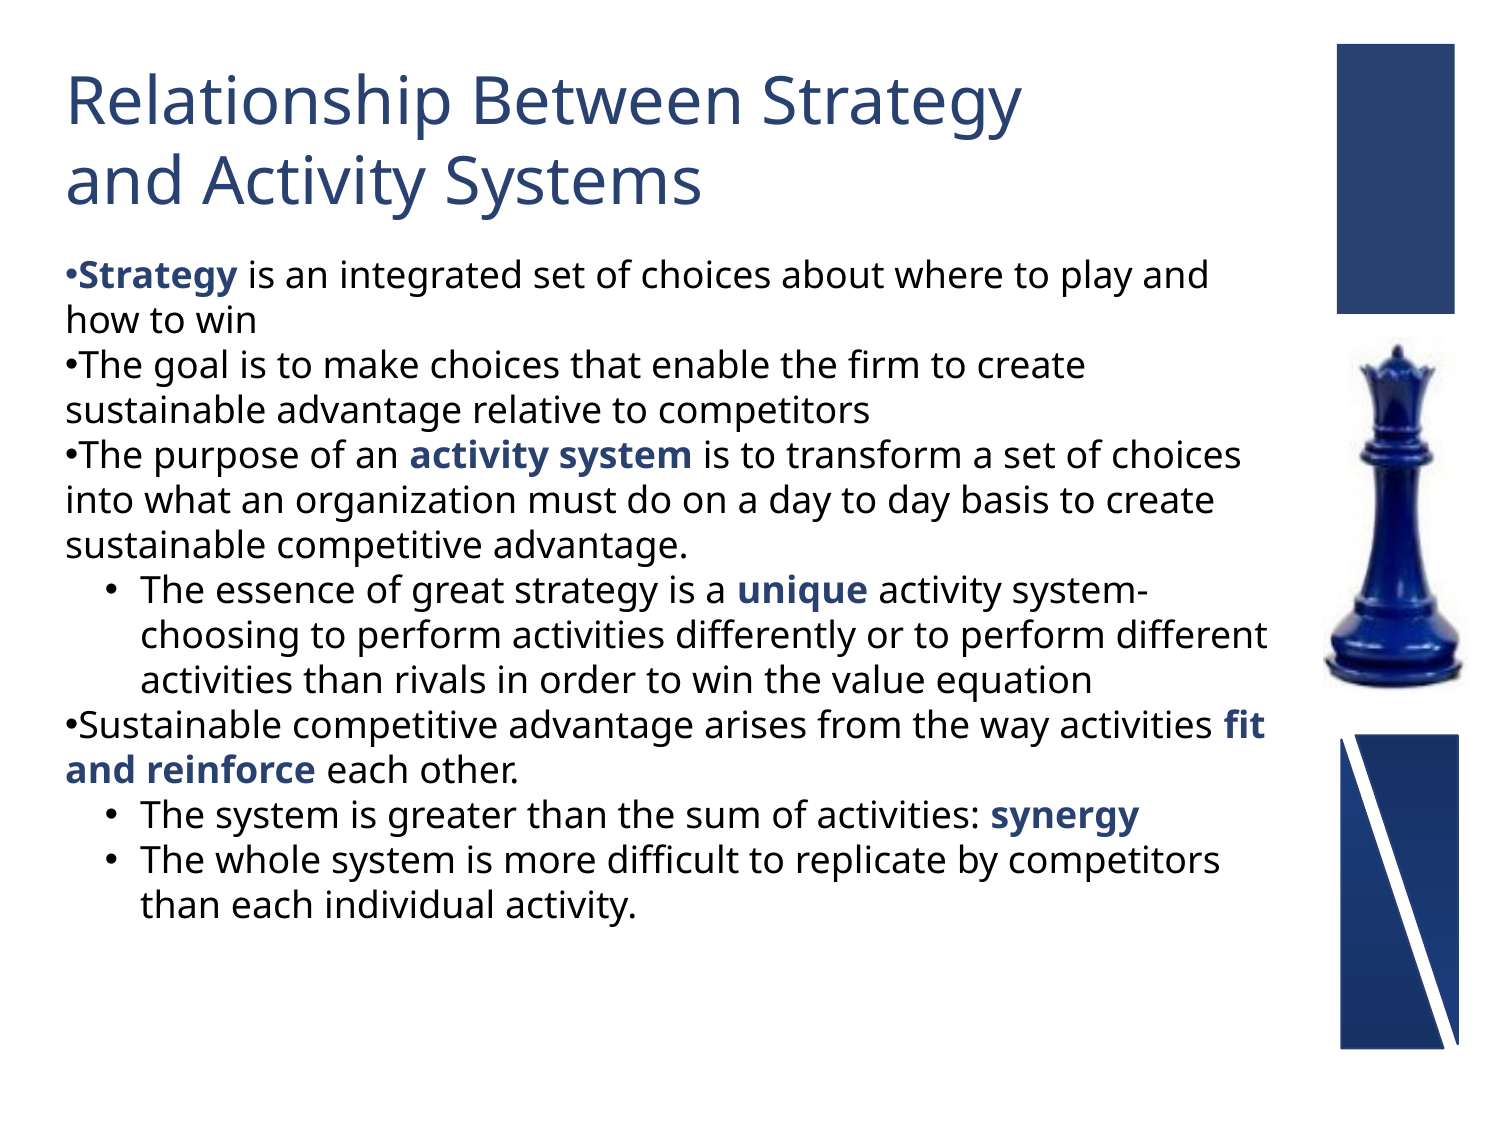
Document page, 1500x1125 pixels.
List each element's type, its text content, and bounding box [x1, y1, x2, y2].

picture [1322, 336, 1468, 693]
text_box [1340, 738, 1445, 1050]
text_box [1354, 734, 1459, 1046]
title Relationship Between Strategy and Activity Systems [50, 37, 1119, 226]
text_box Strategy is an integrated set of choices about where to play and how to win The goal is to make choices that enable the firm to create sustainable advantage relative to competitors The purpose of an activity system is to transform a set of choices into what an organization must do on a day to day basis to create sustainable competitive advantage. The essence of great strategy is a unique activity system- choosing to perform activities differently or to perform different activities than rivals in order to win the value equation Sustainable competitive advantage arises from the way activities fit and reinforce each other. The system is greater than the sum of activities: synergy The whole system is more difficult to replicate by competitors than each individual activity. [50, 243, 1291, 934]
